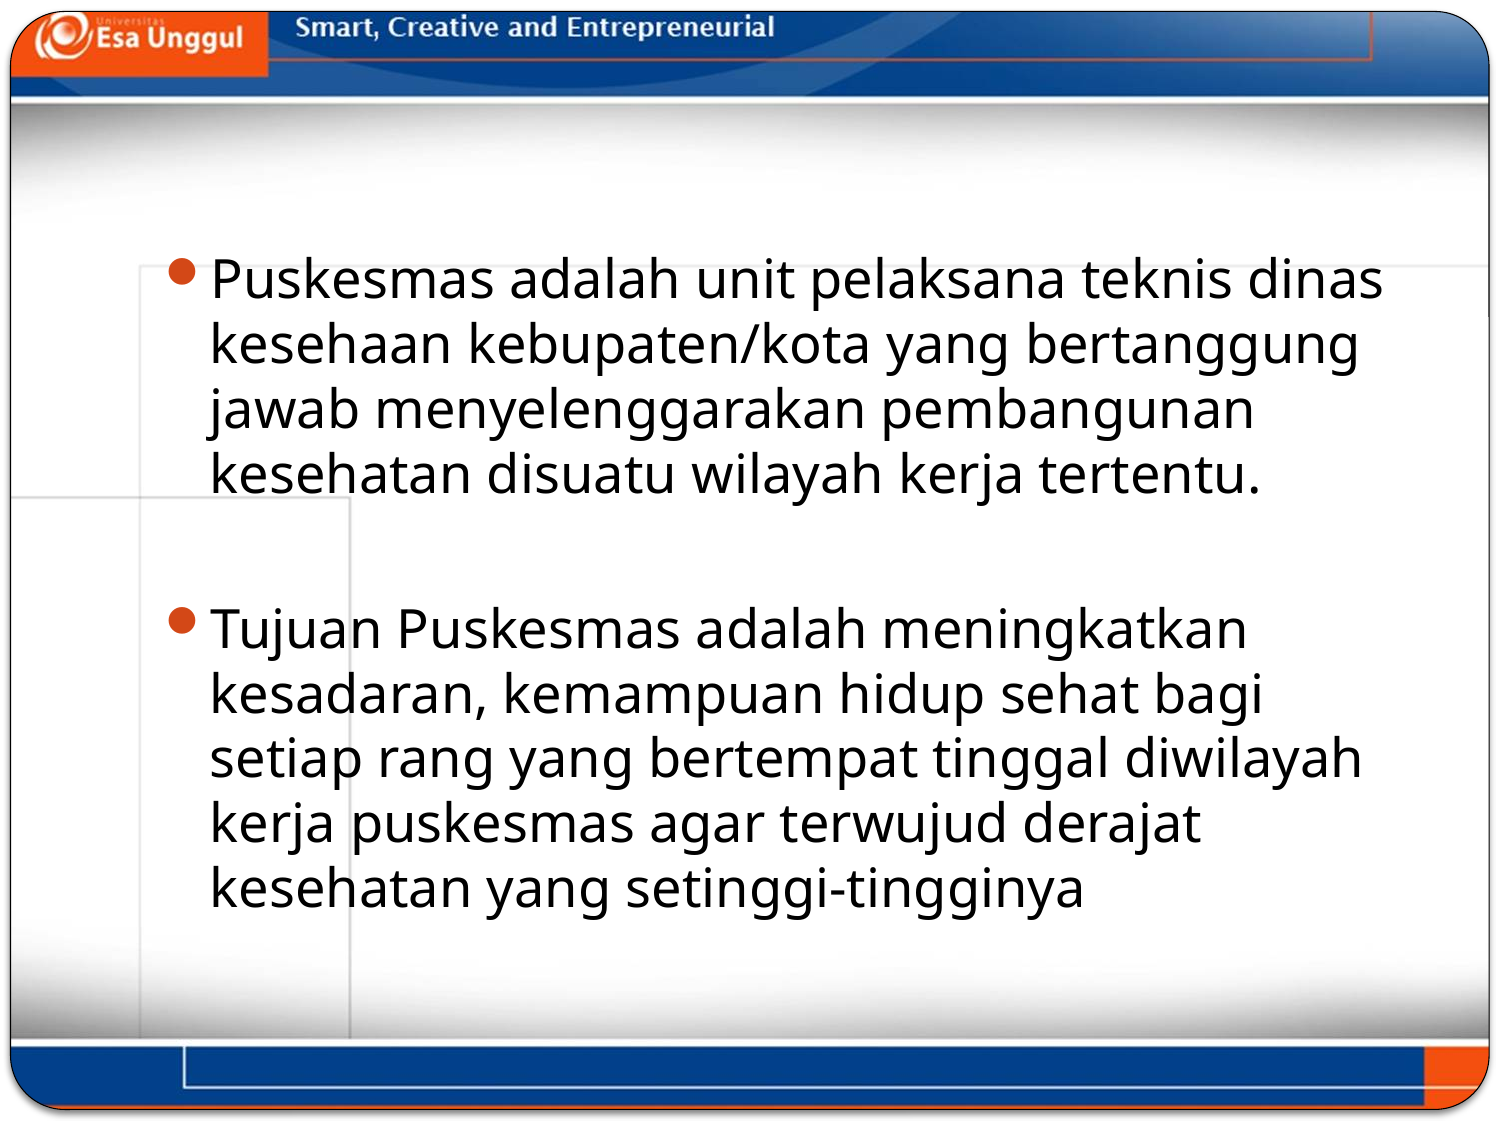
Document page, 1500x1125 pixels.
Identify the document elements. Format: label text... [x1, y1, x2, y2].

list Puskesmas adalah unit pelaksana teknis dinas kesehaan kebupaten/kota yang bertanggung jawab menyelenggarakan pembangunan kesehatan disuatu wilayah kerja tertentu. Tujuan Puskesmas adalah meningkatkan kesadaran, kemampuan hidup sehat bagi setiap rang yang bertempat tinggal diwilayah kerja puskesmas agar terwujud derajat kesehatan yang setinggi-tingginya [150, 237, 1425, 988]
picture [12, 12, 1488, 1108]
